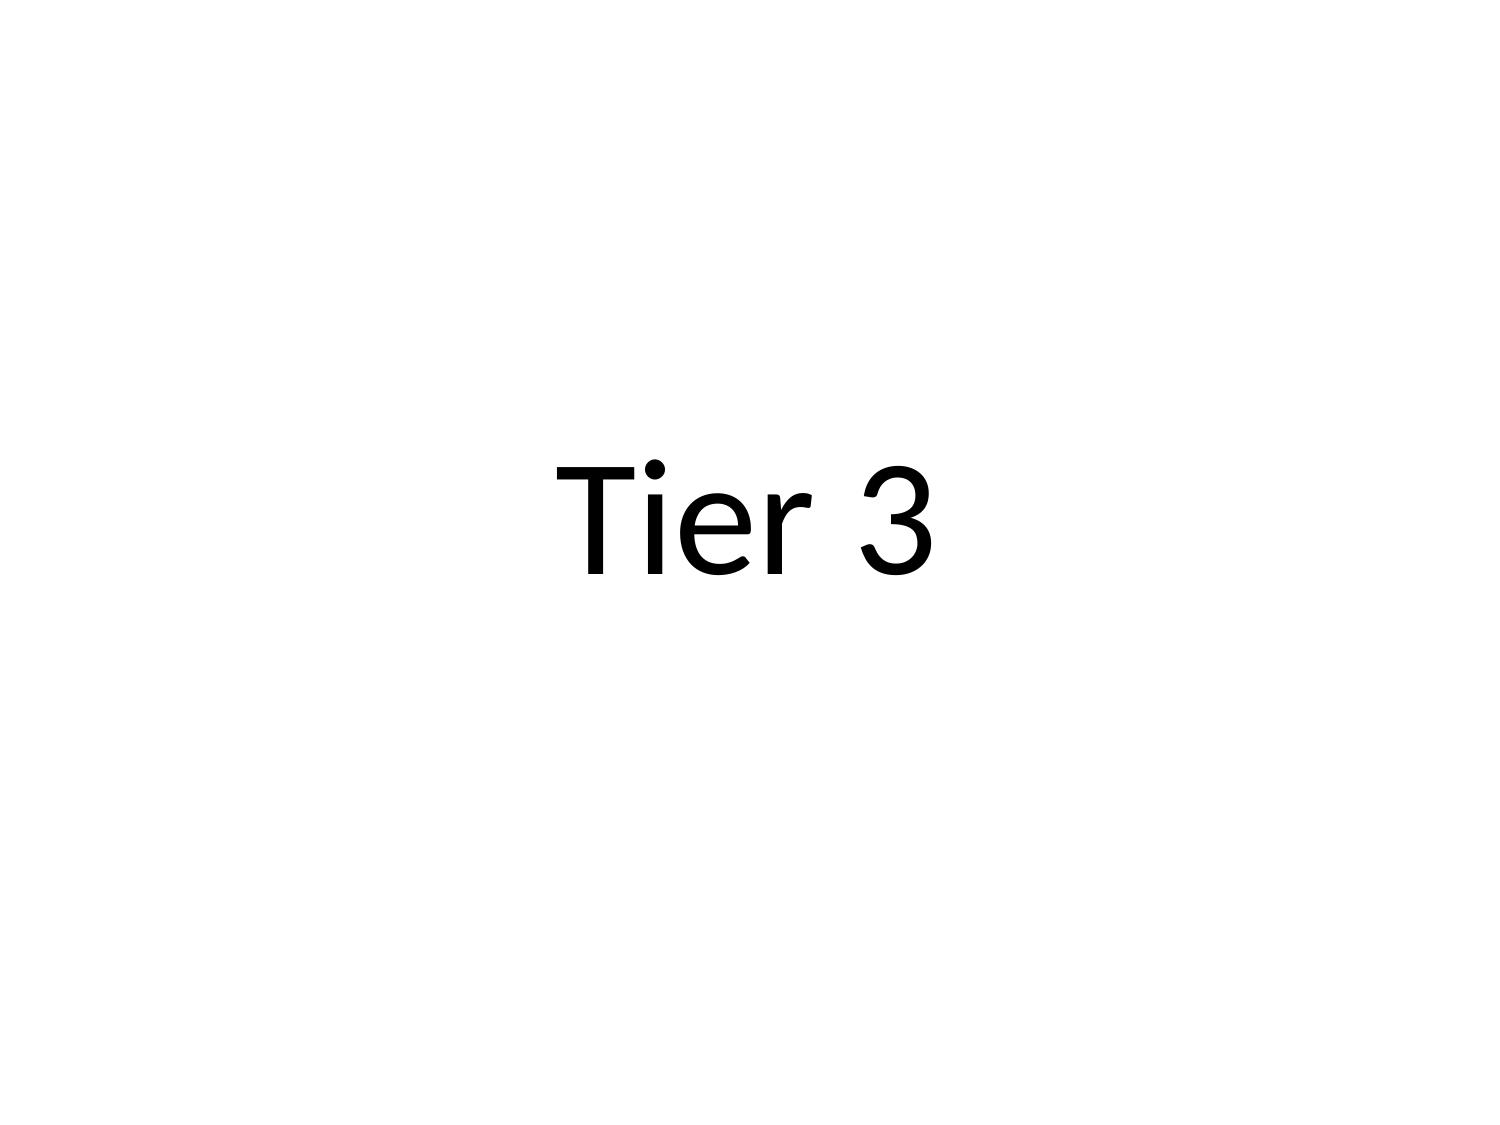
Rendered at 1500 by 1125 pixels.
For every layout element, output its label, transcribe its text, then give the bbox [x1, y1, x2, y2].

list Tier 3 [49, 399, 1445, 1001]
